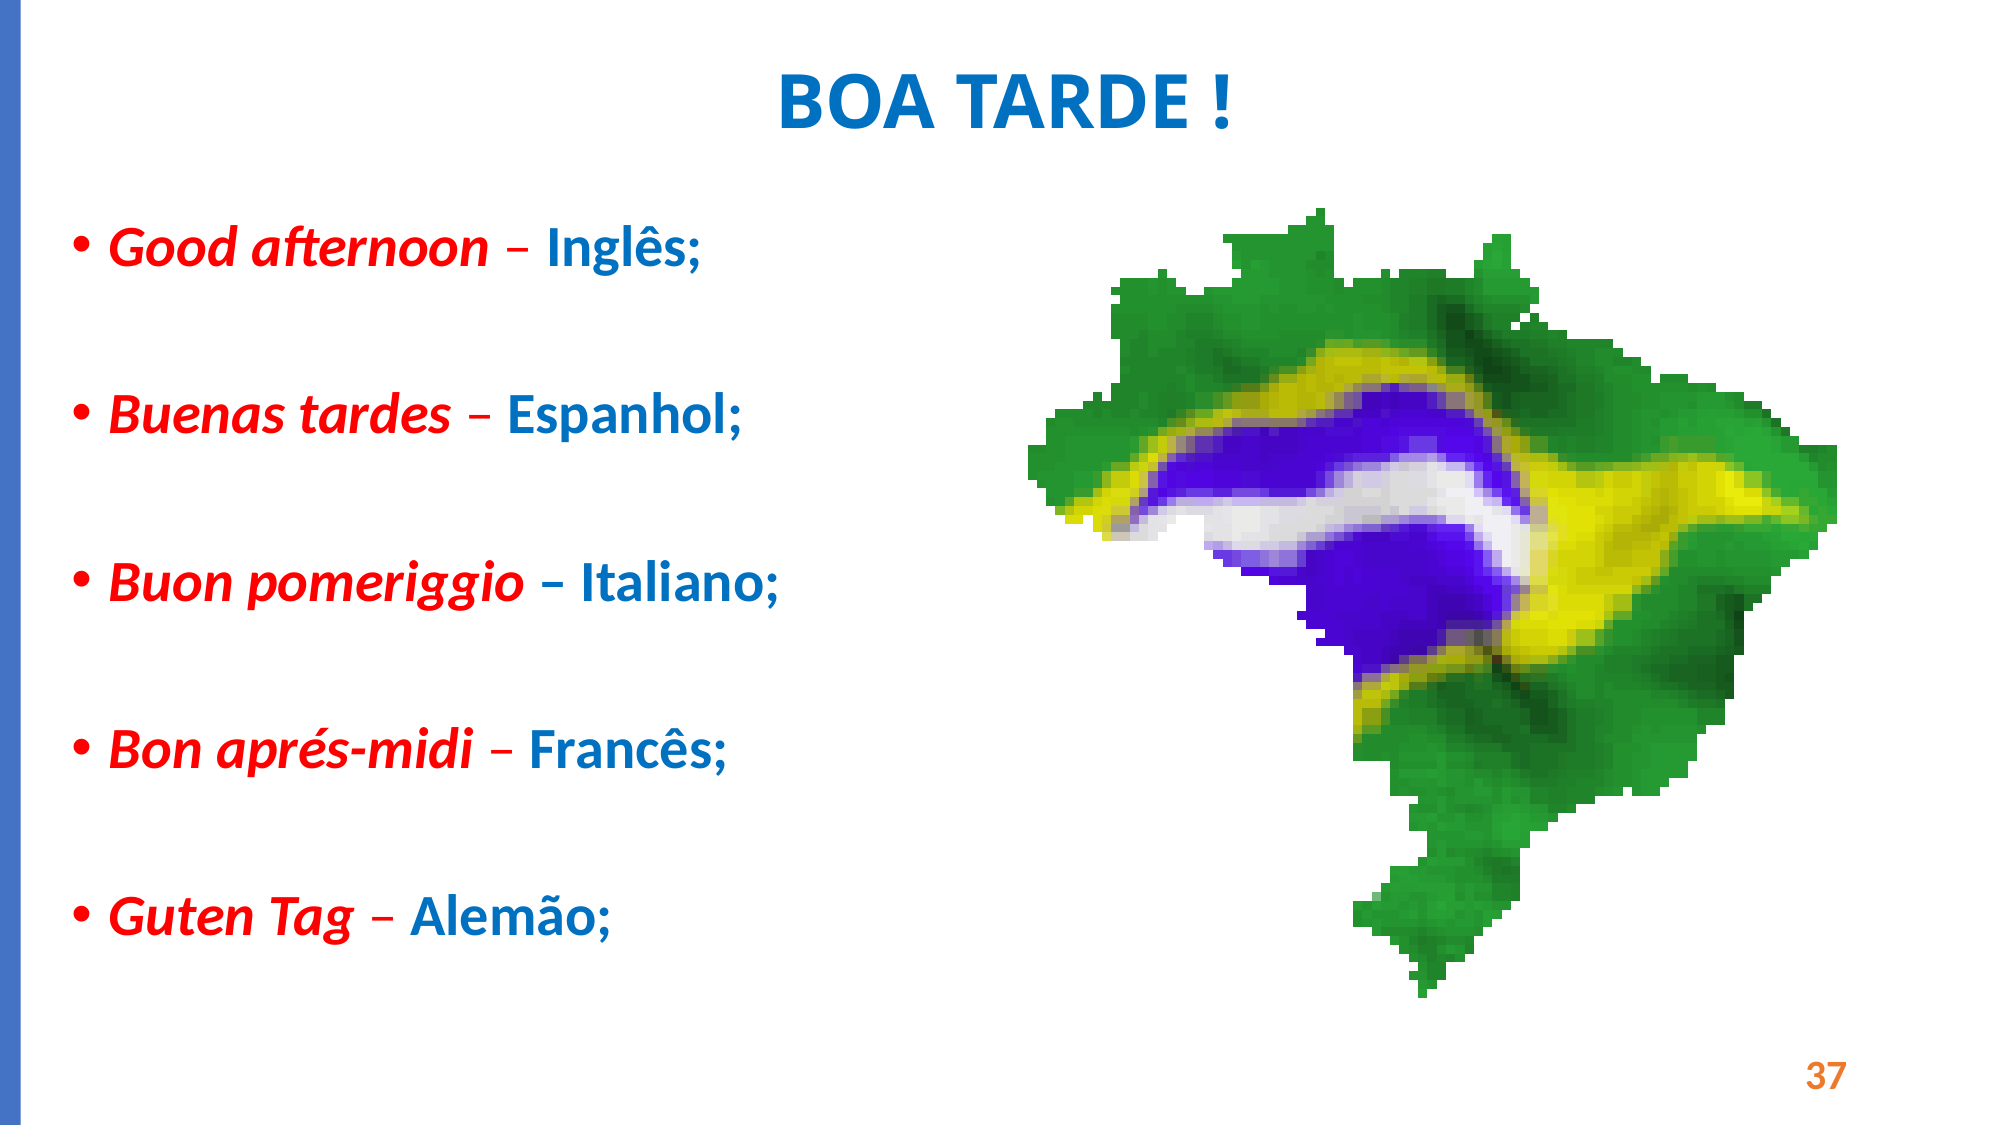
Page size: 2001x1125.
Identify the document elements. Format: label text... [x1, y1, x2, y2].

picture [1028, 208, 1837, 998]
text_box [0, 0, 21, 1125]
title BOA TARDE ! [56, 56, 1952, 184]
slide_number 37 [1412, 1042, 1863, 1103]
list Good afternoon – Inglês; Buenas tardes – Espanhol; Buon pomeriggio – Italiano; Bon aprés-midi – Francês; Guten Tag – Alemão; [56, 208, 1952, 1089]
